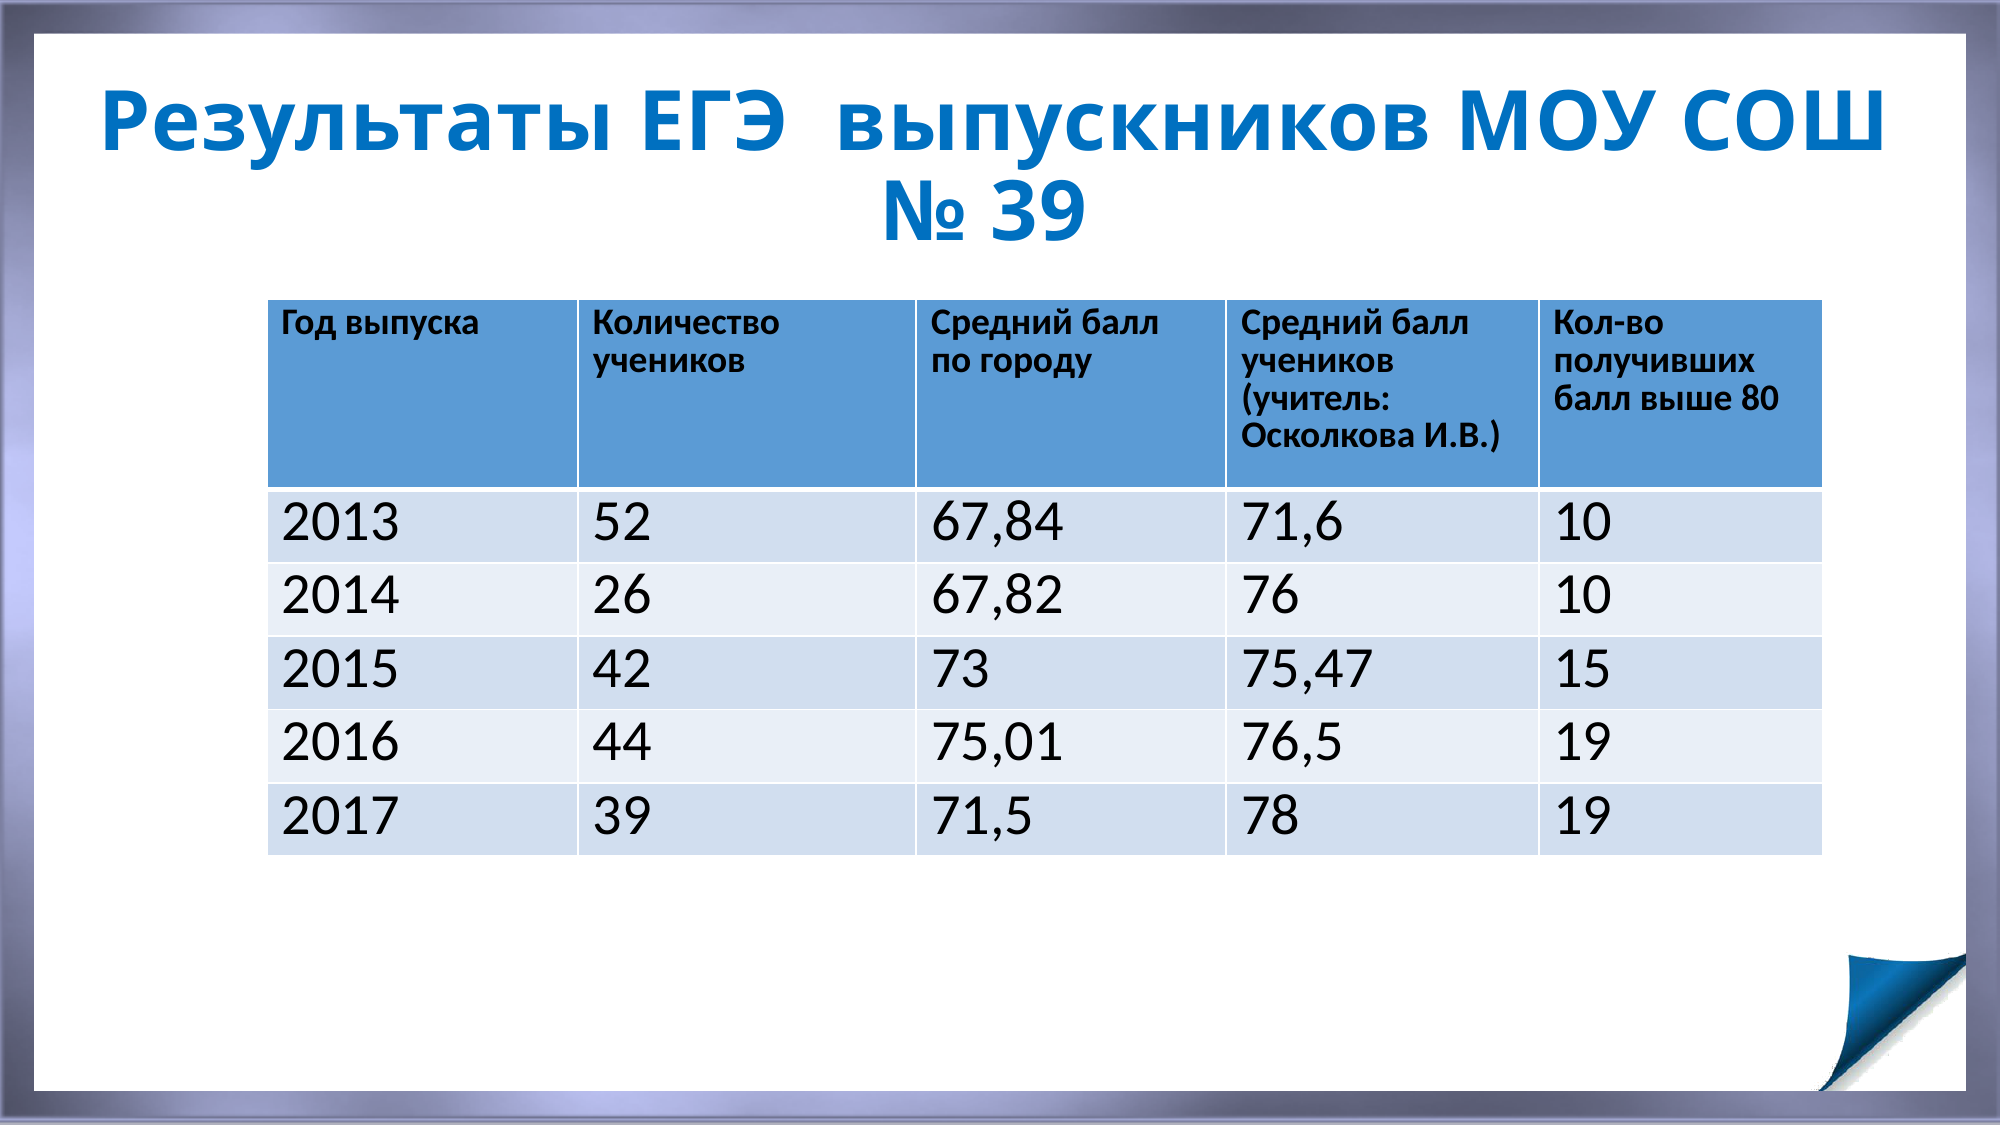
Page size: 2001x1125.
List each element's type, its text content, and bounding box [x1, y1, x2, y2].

table_cell 2013 [268, 492, 577, 562]
table_cell 19 [1540, 784, 1822, 855]
table_cell 2015 [268, 637, 577, 709]
table_cell 2014 [268, 564, 577, 635]
picture [1791, 929, 1966, 1091]
table_cell 78 [1227, 784, 1538, 855]
table_cell 10 [1540, 492, 1822, 562]
table_cell 26 [579, 564, 915, 635]
table_cell 67,84 [917, 492, 1225, 562]
table_cell 71,6 [1227, 492, 1538, 562]
table_cell 39 [579, 784, 915, 855]
table_cell 71,5 [917, 784, 1225, 855]
table_cell 19 [1540, 710, 1822, 782]
table_cell 10 [1540, 564, 1822, 635]
table_cell 75,47 [1227, 637, 1538, 709]
table_header Год выпуска [268, 300, 577, 487]
table_cell 76 [1227, 564, 1538, 635]
table_cell 44 [579, 710, 915, 782]
table_header Средний балл учеников (учитель: Осколкова И.В.) [1227, 300, 1538, 487]
table_cell 42 [579, 637, 915, 709]
table_cell 75,01 [917, 710, 1225, 782]
table_header Кол-во получивших балл выше 80 [1540, 300, 1822, 487]
table_cell 15 [1540, 637, 1822, 709]
table_cell 52 [579, 492, 915, 562]
table_cell 73 [917, 637, 1225, 709]
table_cell 2016 [268, 710, 577, 782]
table_cell 67,82 [917, 564, 1225, 635]
table_cell 2017 [268, 784, 577, 855]
title Результаты ЕГЭ выпускников МОУ СОШ № 39 [52, 59, 1939, 278]
table_header Средний балл по городу [917, 300, 1225, 487]
table_header Количество учеников [579, 300, 915, 487]
table_cell 76,5 [1227, 710, 1538, 782]
